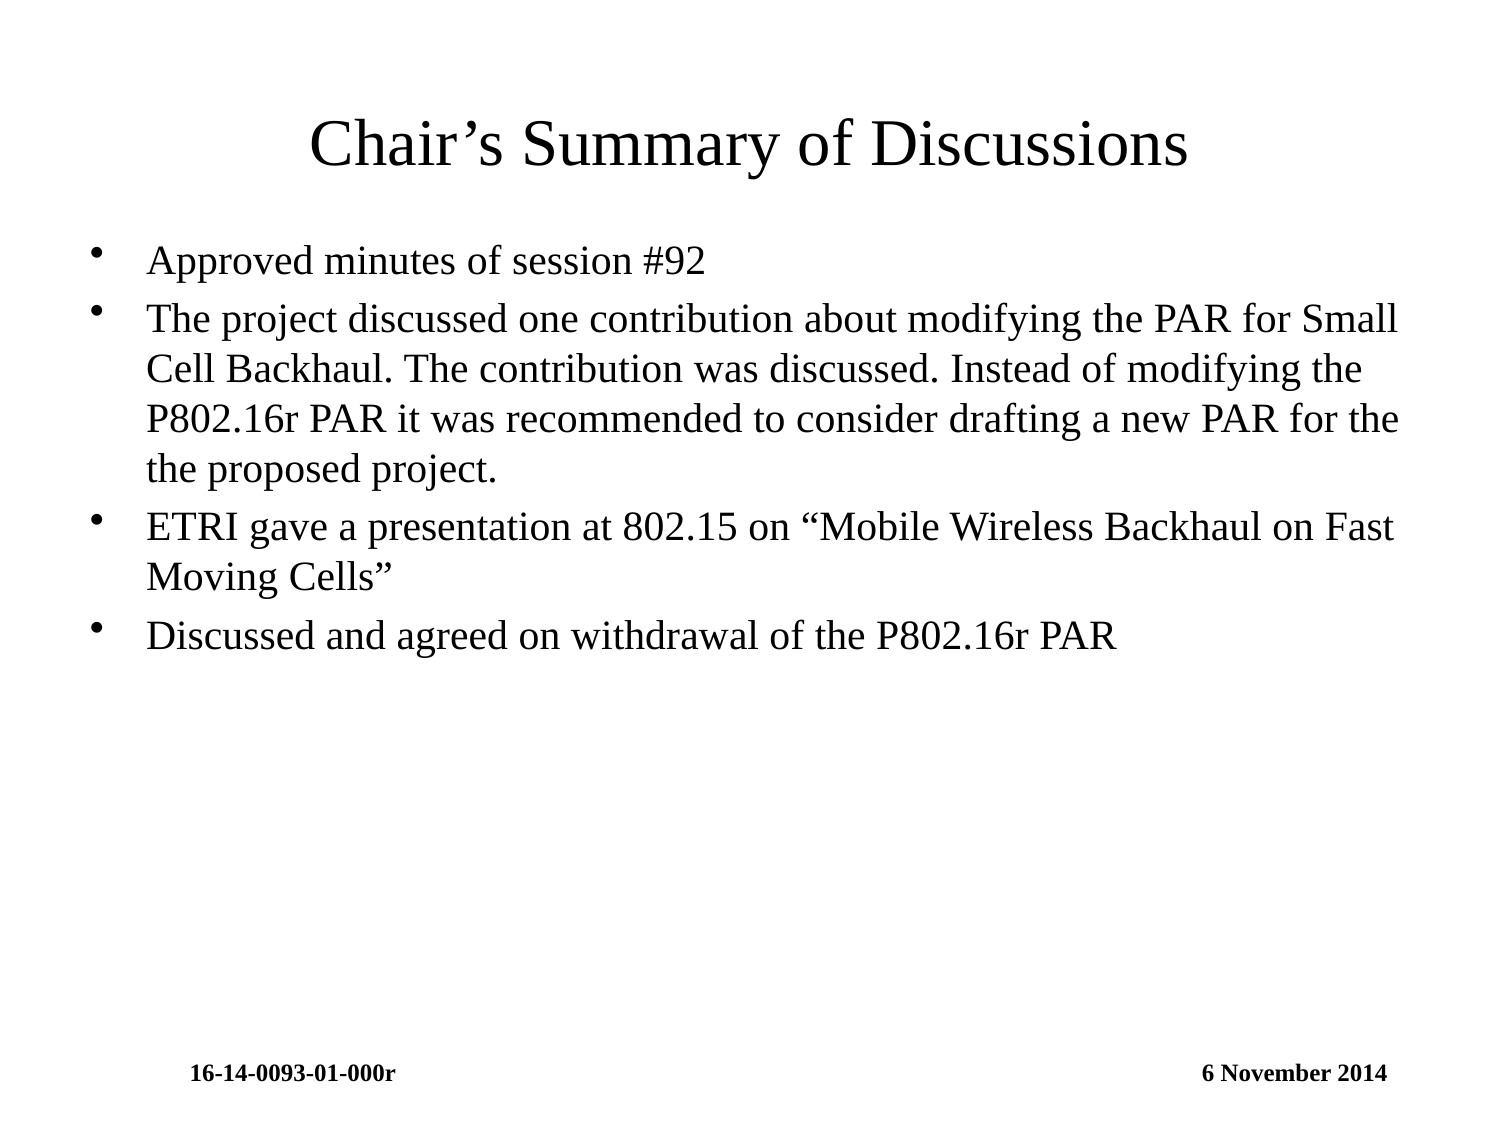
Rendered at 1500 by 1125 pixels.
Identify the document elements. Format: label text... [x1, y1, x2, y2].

list Approved minutes of session #92 The project discussed one contribution about modifying the PAR for Small Cell Backhaul. The contribution was discussed. Instead of modifying the P802.16r PAR it was recommended to consider drafting a new PAR for the the proposed project. ETRI gave a presentation at 802.15 on “Mobile Wireless Backhaul on Fast Moving Cells” Discussed and agreed on withdrawal of the P802.16r PAR [75, 224, 1450, 1050]
title Chair’s Summary of Discussions [75, 45, 1425, 224]
